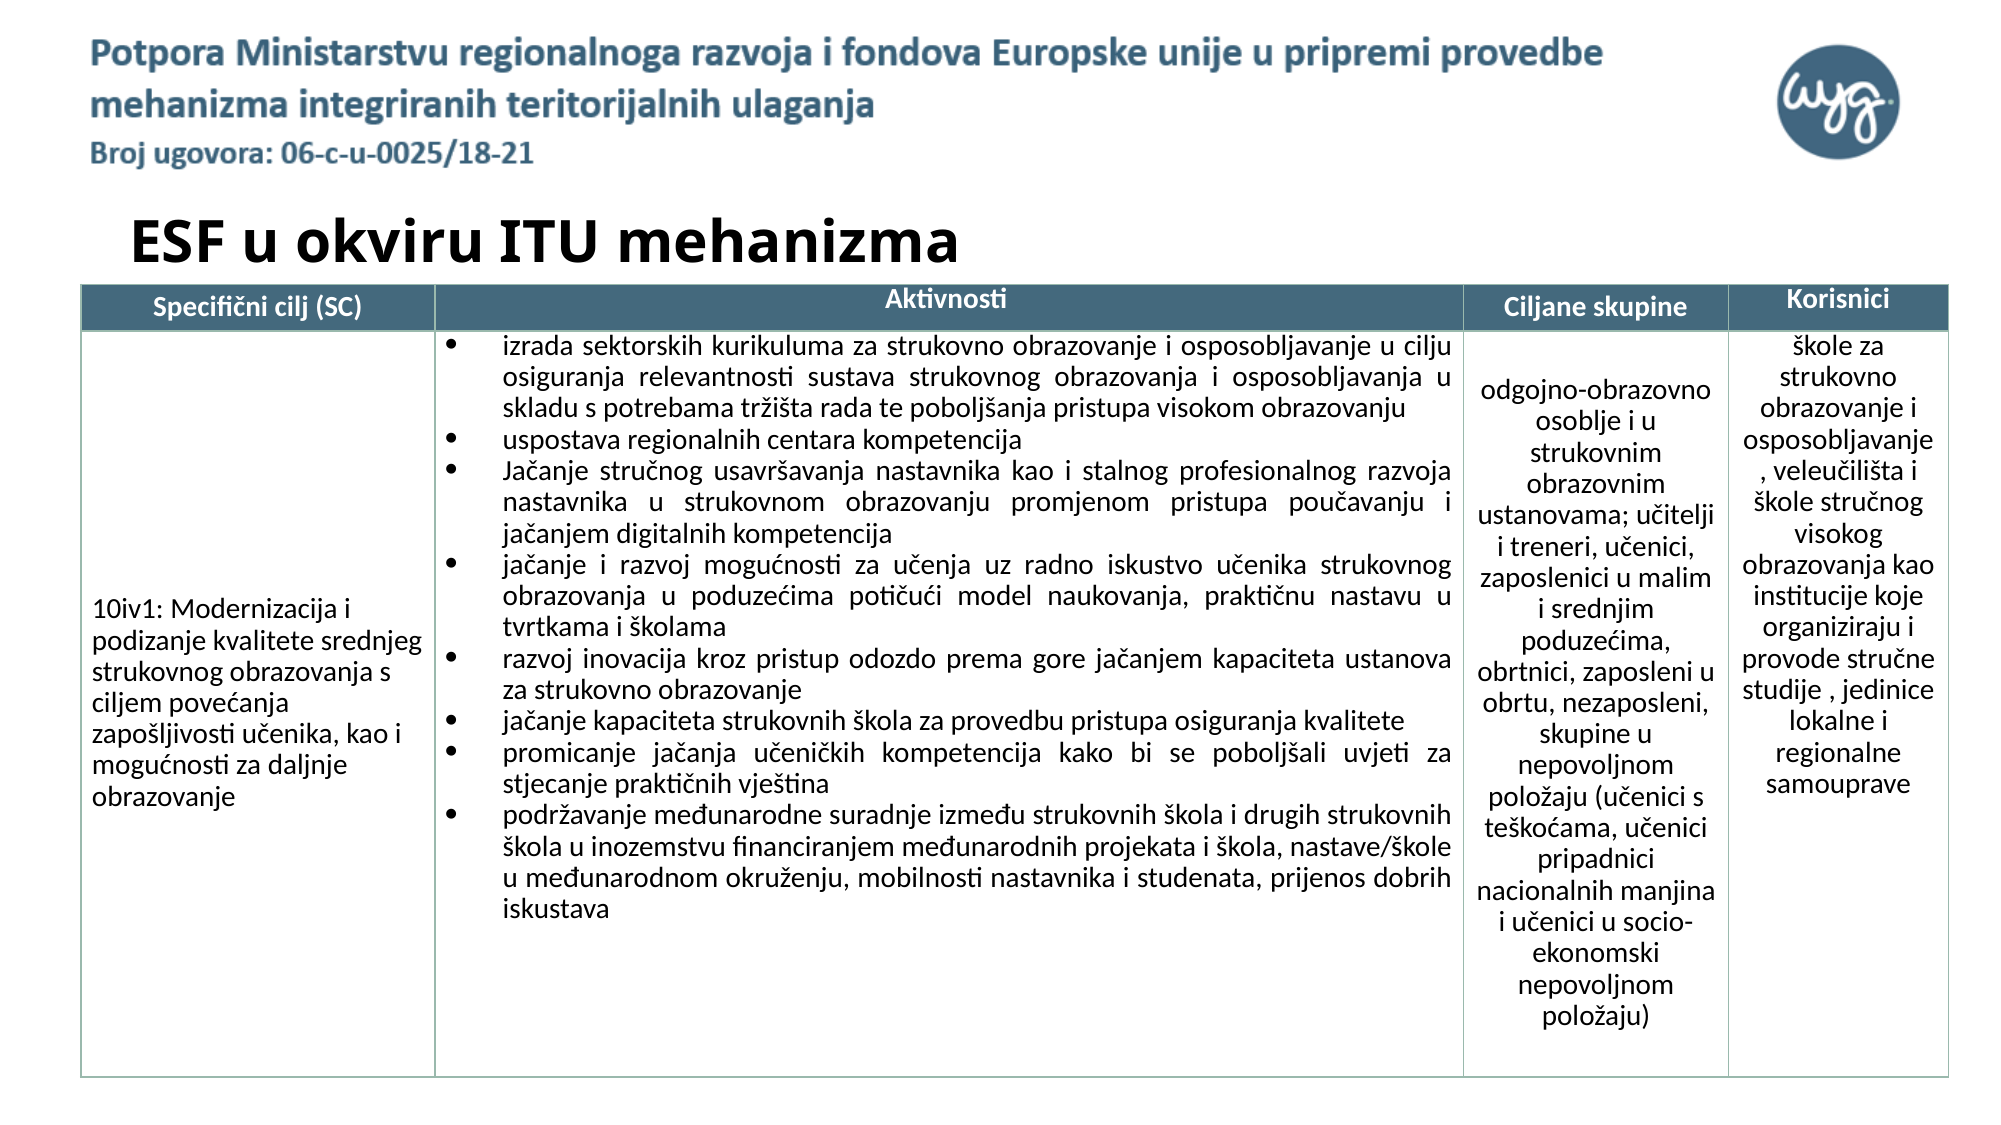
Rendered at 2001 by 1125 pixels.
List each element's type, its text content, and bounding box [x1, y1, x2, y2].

picture [80, 18, 1920, 194]
table_header Aktivnosti [436, 285, 1463, 330]
table_cell 10iv1: Modernizacija i podizanje kvalitete srednjeg strukovnog obrazovanja s ciljem povećanja zapošljivosti učenika, kao i mogućnosti za daljnje obrazovanje [82, 332, 434, 1076]
table_header Ciljane skupine [1464, 285, 1728, 330]
table_cell izrada sektorskih kurikuluma za strukovno obrazovanje i osposobljavanje u cilju osiguranja relevantnosti sustava strukovnog obrazovanja i osposobljavanja u skladu s potrebama tržišta rada te poboljšanja pristupa visokom obrazovanju uspostava regionalnih centara kompetencija Jačanje stručnog usavršavanja nastavnika kao i stalnog profesionalnog razvoja nastavnika u strukovnom obrazovanju promjenom pristupa poučavanju i jačanjem digitalnih kompetencija jačanje i razvoj mogućnosti za učenja uz radno iskustvo učenika strukovnog obrazovanja u poduzećima potičući model naukovanja, praktičnu nastavu u tvrtkama i školama razvoj inovacija kroz pristup odozdo prema gore jačanjem kapaciteta ustanova za strukovno obrazovanje jačanje kapaciteta strukovnih škola za provedbu pristupa osiguranja kvalitete promicanje jačanja učeničkih kompetencija kako bi se poboljšali uvjeti za stjecanje praktičnih vještina podržavanje međunarodne suradnje između strukovnih škola i drugih strukovnih škola u inozemstvu financiranjem međunarodnih projekata i škola, nastave/škole u međunarodnom okruženju, mobilnosti nastavnika i studenata, prijenos dobrih iskustava [436, 332, 1463, 1076]
title ESF u okviru ITU mehanizma [114, 204, 1840, 284]
table_cell odgojno-obrazovno osoblje i u strukovnim obrazovnim ustanovama; učitelji i treneri, učenici, zaposlenici u malim i srednjim poduzećima, obrtnici, zaposleni u obrtu, nezaposleni, skupine u nepovoljnom položaju (učenici s teškoćama, učenici pripadnici nacionalnih manjina i učenici u socio-ekonomski nepovoljnom položaju) [1464, 332, 1728, 1076]
table_cell škole za strukovno obrazovanje i osposobljavanje, veleučilišta i škole stručnog visokog obrazovanja kao institucije koje organiziraju i provode stručne studije , jedinice lokalne i regionalne samouprave [1729, 332, 1948, 1076]
table_header Specifični cilj (SC) [82, 285, 434, 330]
table_header Korisnici [1729, 285, 1948, 330]
